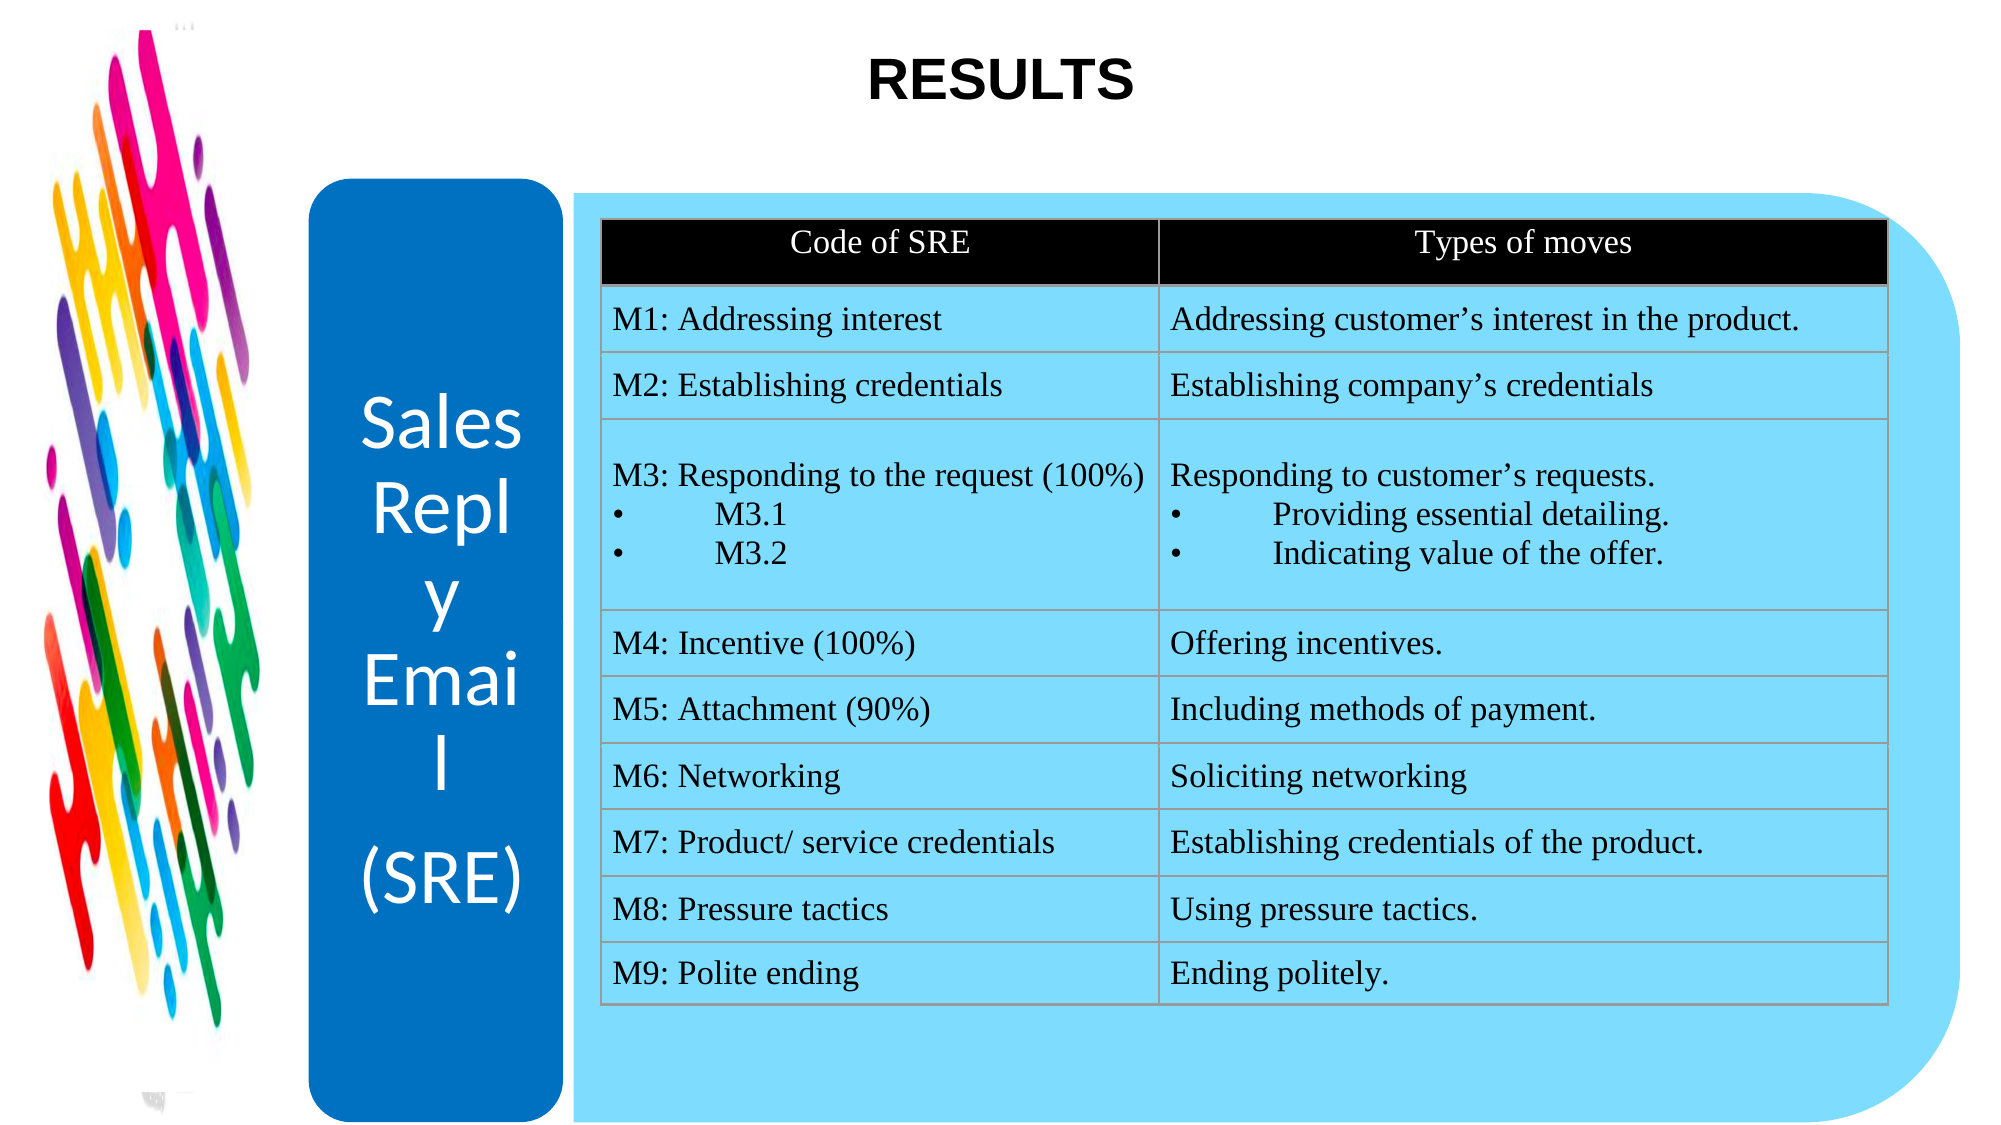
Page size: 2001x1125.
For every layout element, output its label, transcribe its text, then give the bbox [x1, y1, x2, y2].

picture [0, 31, 596, 1091]
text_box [596, 218, 1892, 1047]
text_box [308, 178, 1961, 1123]
subtitle RESULTS [306, 41, 1697, 112]
